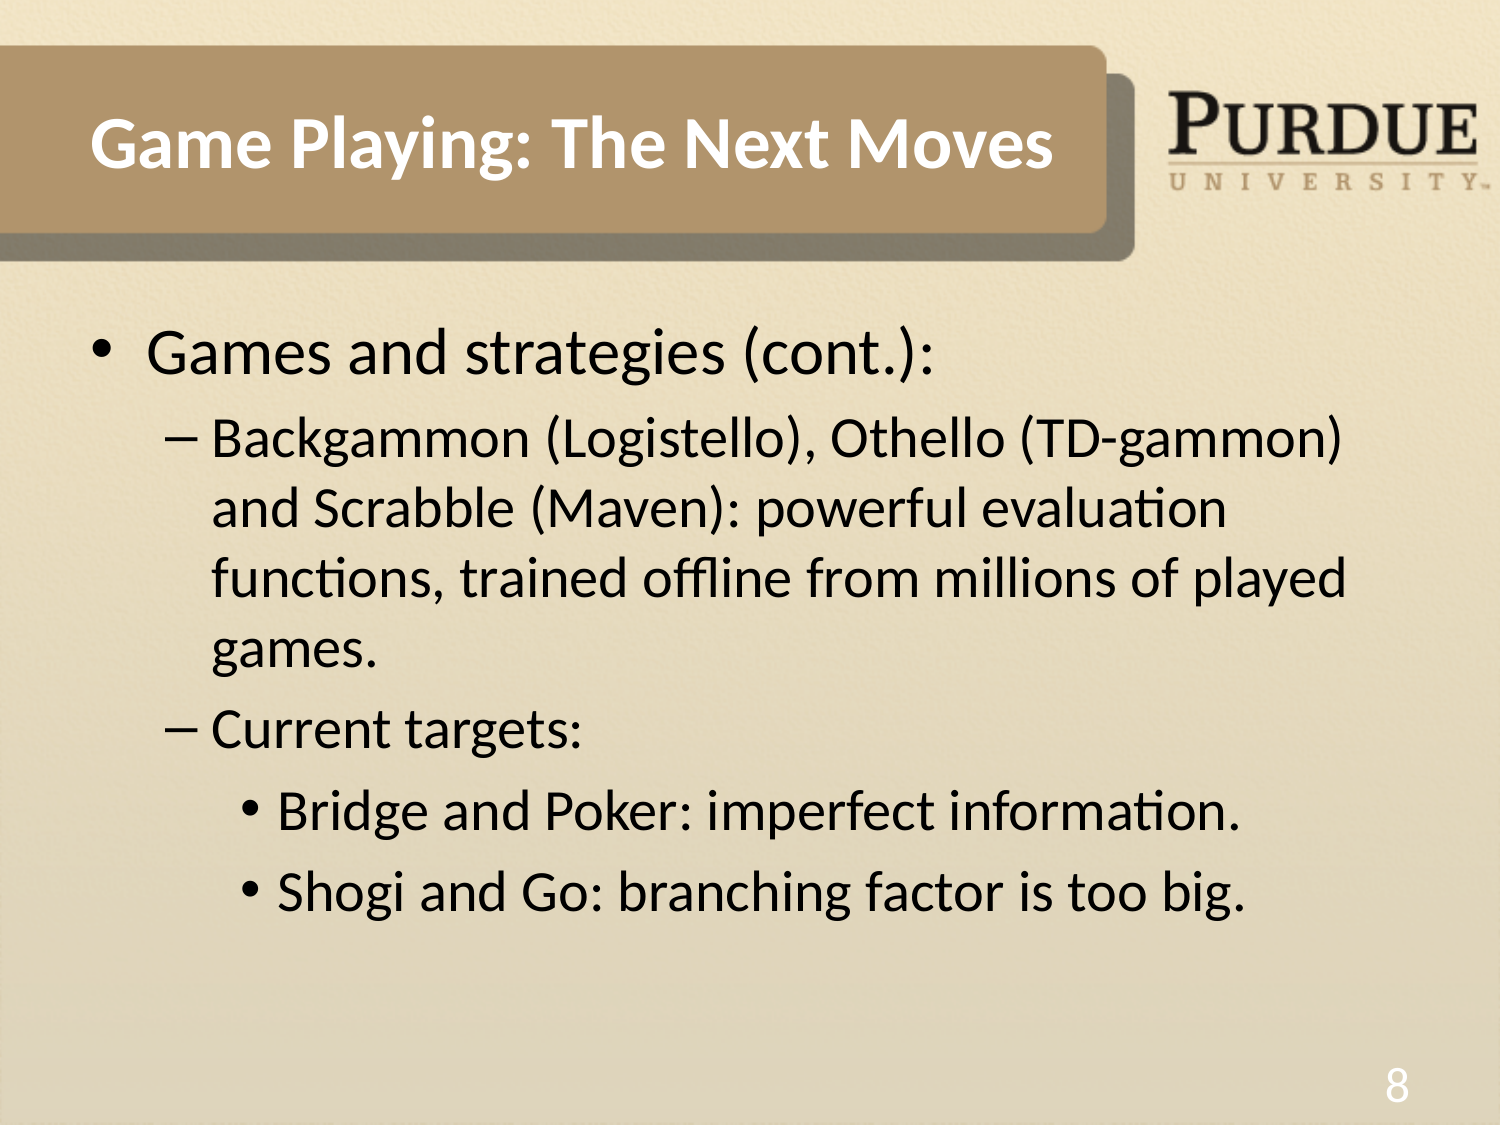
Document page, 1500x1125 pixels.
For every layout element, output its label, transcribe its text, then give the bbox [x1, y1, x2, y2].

list Games and strategies (cont.): Backgammon (Logistello), Othello (TD-gammon) and Scrabble (Maven): powerful evaluation functions, trained offline from millions of played games. Current targets: Bridge and Poker: imperfect information. Shogi and Go: branching factor is too big. [75, 299, 1425, 1043]
picture [0, 0, 1500, 1125]
title Game Playing: The Next Moves [75, 45, 1425, 233]
slide_number 8 [1074, 1052, 1425, 1113]
